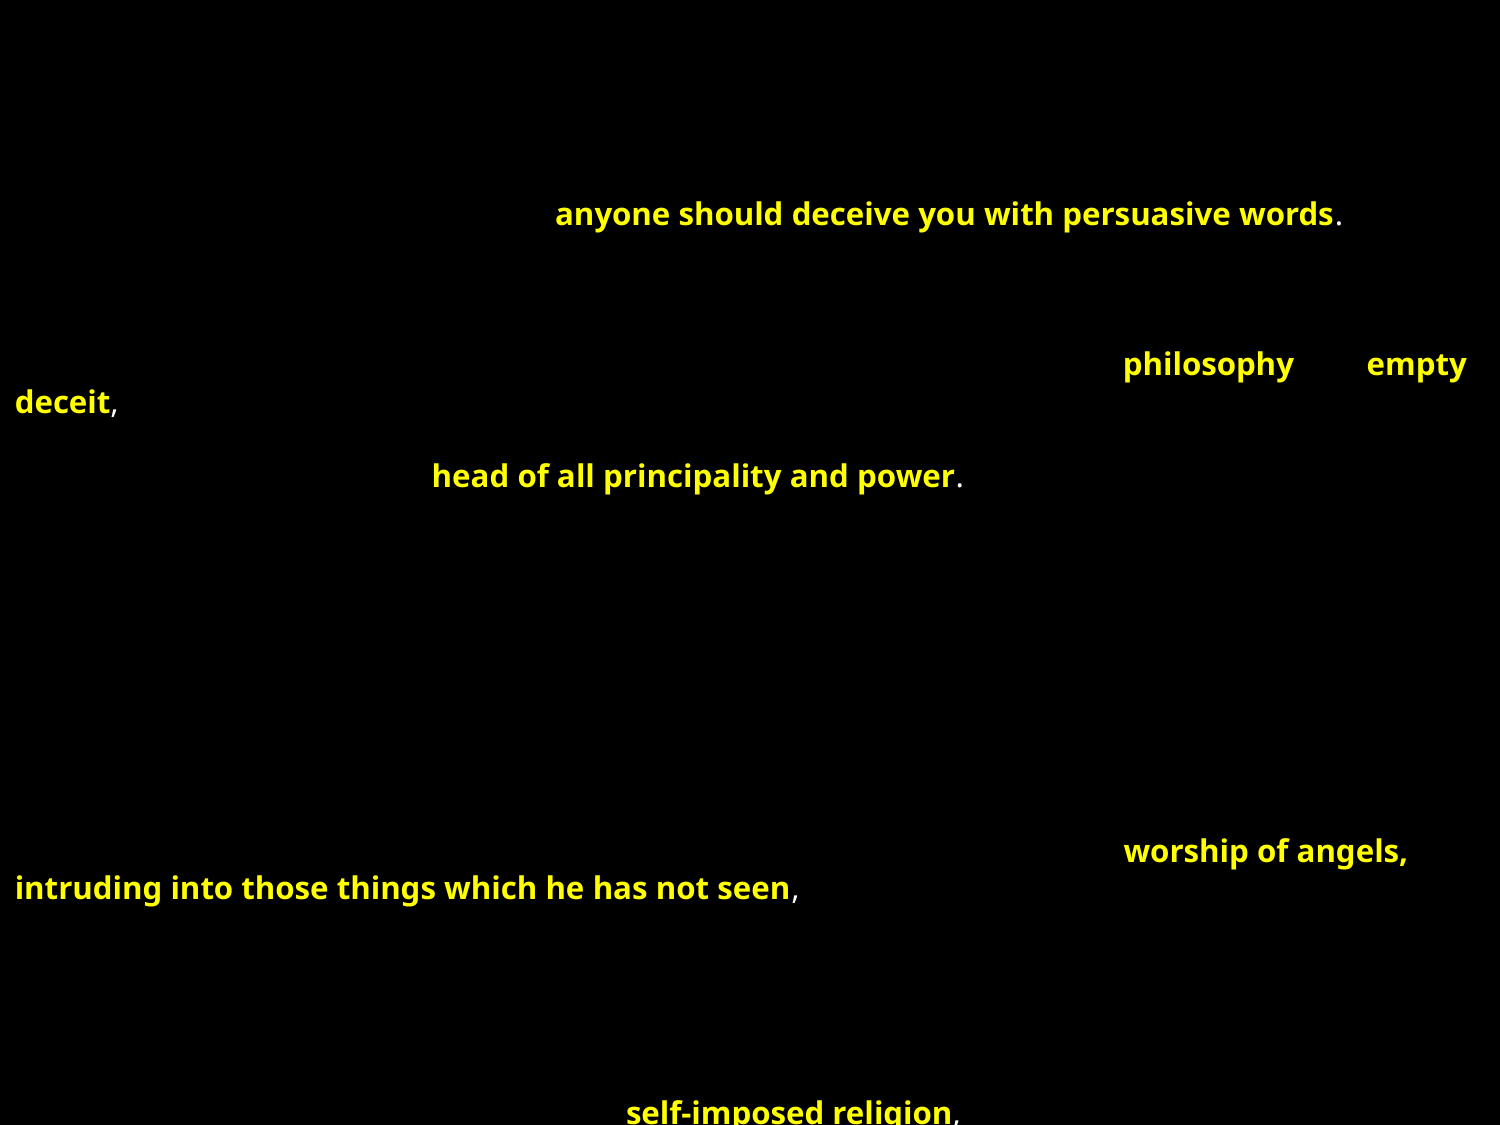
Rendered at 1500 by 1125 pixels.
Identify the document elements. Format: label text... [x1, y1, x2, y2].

text_box For I want you to know what a great conflict I have for you and those in Laodicea, and for as many as have not seen my face in the flesh, 2 that their hearts may be encouraged, being knit together in love, and attaining to all riches of the full assurance of understanding, to the knowledge of the mystery of God, both of the Father and of Christ, 3 in whom are hidden all the treasures of wisdom and knowledge. 4 Now this I say lest anyone should deceive you with persuasive words. 5 For though I am absent in the flesh, yet I am with you in spirit, rejoicing to see your good order and the steadfastness of your faith in Christ. 6 As you therefore have received Christ Jesus the Lord, so walk in Him, 7 rooted and built up in Him and established in the faith, as you have been taught, abounding in it with thanksgiving. 8 Beware lest anyone cheat you through philosophy and empty deceit, according to the tradition of men, according to the basic principles of the world, and not according to Christ. 9 For in Him dwells all the fullness of the Godhead bodily; 10 and you are complete in Him, who is the head of all principality and power. 11 In Him you were also circumcised with the circumcision made without hands, by putting off the body of the sins of the flesh, by the circumcision of Christ, 12 buried with Him in baptism, in which you also were raised with Him through faith in the working of God, who raised Him from the dead. 13 And you, being dead in your trespasses and the uncircumcision of your flesh, He has made alive together with Him, having forgiven you all trespasses, 14 having wiped out the handwriting of requirements that was against us, which was contrary to us. And He has taken it out of the way, having nailed it to the cross. 15 Having disarmed principalities and powers, He made a public spectacle of them, triumphing over them in it. 16 So let no one judge you in food or in drink, or regarding a festival or a new moon or sabbaths, 17 which are a shadow of things to come, but the substance is of Christ. 18 Let no one cheat you of your reward, taking delight in false humility and worship of angels, intruding into those things which he has not seen, vainly puffed up by his fleshly mind, 19 and not holding fast to the Head, from whom all the body, nourished and knit together by joints and ligaments, grows with the increase that is from God. 20 Therefore, if you died with Christ from the basic principles of the world, why, as though living in the world, do you subject yourselves to regulations — 21 "Do not touch, do not taste, do not handle," 22 which all concern things which perish with the using — according to the commandments and doctrines of men? 23 These things indeed have an appearance of wisdom in self-imposed religion, false humility, and neglect of the body, but are of no value against the indulgence of the flesh. [0, 37, 1500, 1125]
